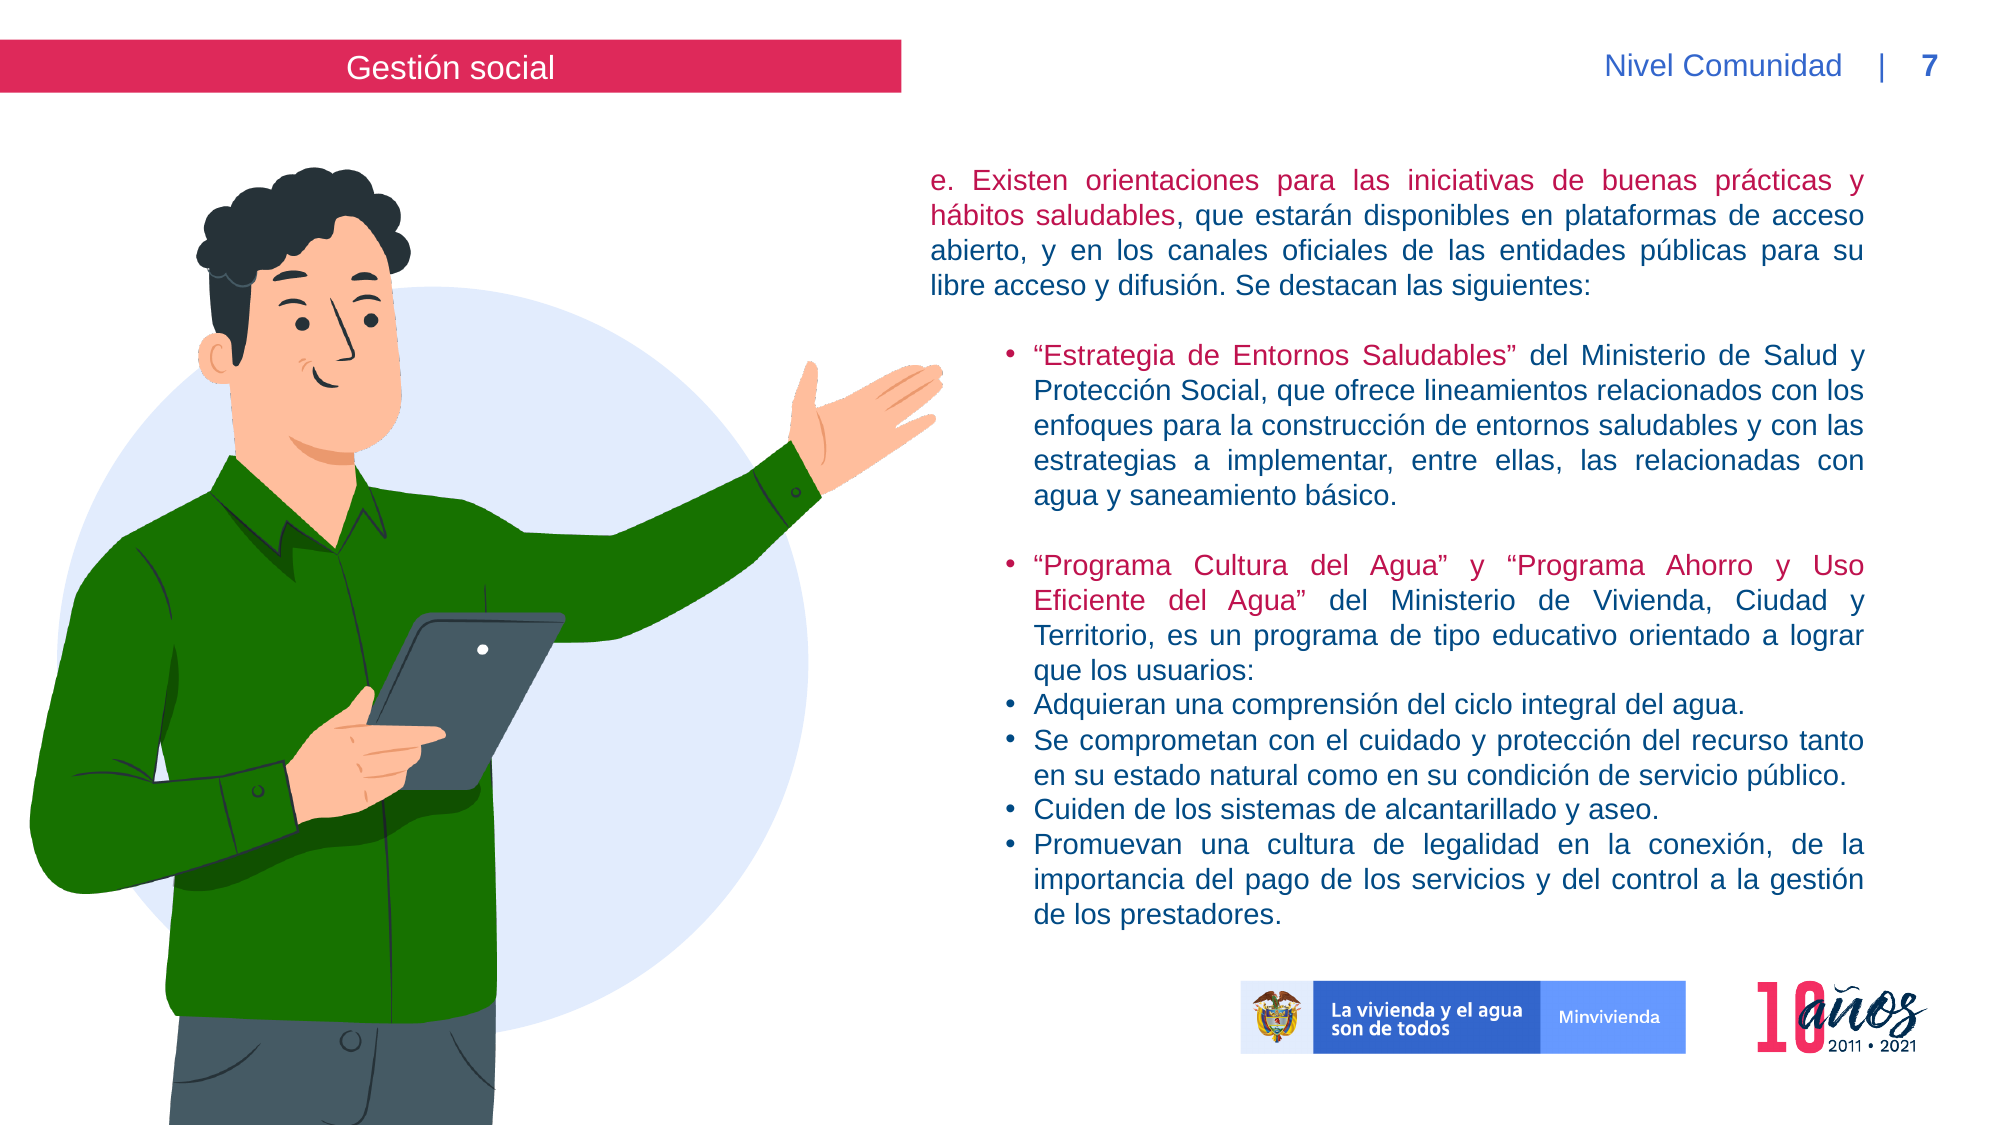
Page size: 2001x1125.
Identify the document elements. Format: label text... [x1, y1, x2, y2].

text_box Gestión social [0, 39, 902, 94]
picture [1167, 906, 2000, 1125]
text_box Nivel Comunidad | 7 [1516, 38, 1954, 91]
picture [0, 95, 957, 1125]
text_box e. Existen orientaciones para las iniciativas de buenas prácticas y hábitos saludables, que estarán disponibles en plataformas de acceso abierto, y en los canales oficiales de las entidades públicas para su libre acceso y difusión. Se destacan las siguientes: “Estrategia de Entornos Saludables” del Ministerio de Salud y Protección Social, que ofrece lineamientos relacionados con los enfoques para la construcción de entornos saludables y con las estrategias a implementar, entre ellas, las relacionadas con agua y saneamiento básico. “Programa Cultura del Agua” y “Programa Ahorro y Uso Eficiente del Agua” del Ministerio de Vivienda, Ciudad y Territorio, es un programa de tipo educativo orientado a lograr que los usuarios: Adquieran una comprensión del ciclo integral del agua. Se comprometan con el cuidado y protección del recurso tanto en su estado natural como en su condición de servicio público. Cuiden de los sistemas de alcantarillado y aseo. Promuevan una cultura de legalidad en la conexión, de la importancia del pago de los servicios y del control a la gestión de los prestadores. [957, 119, 1881, 938]
